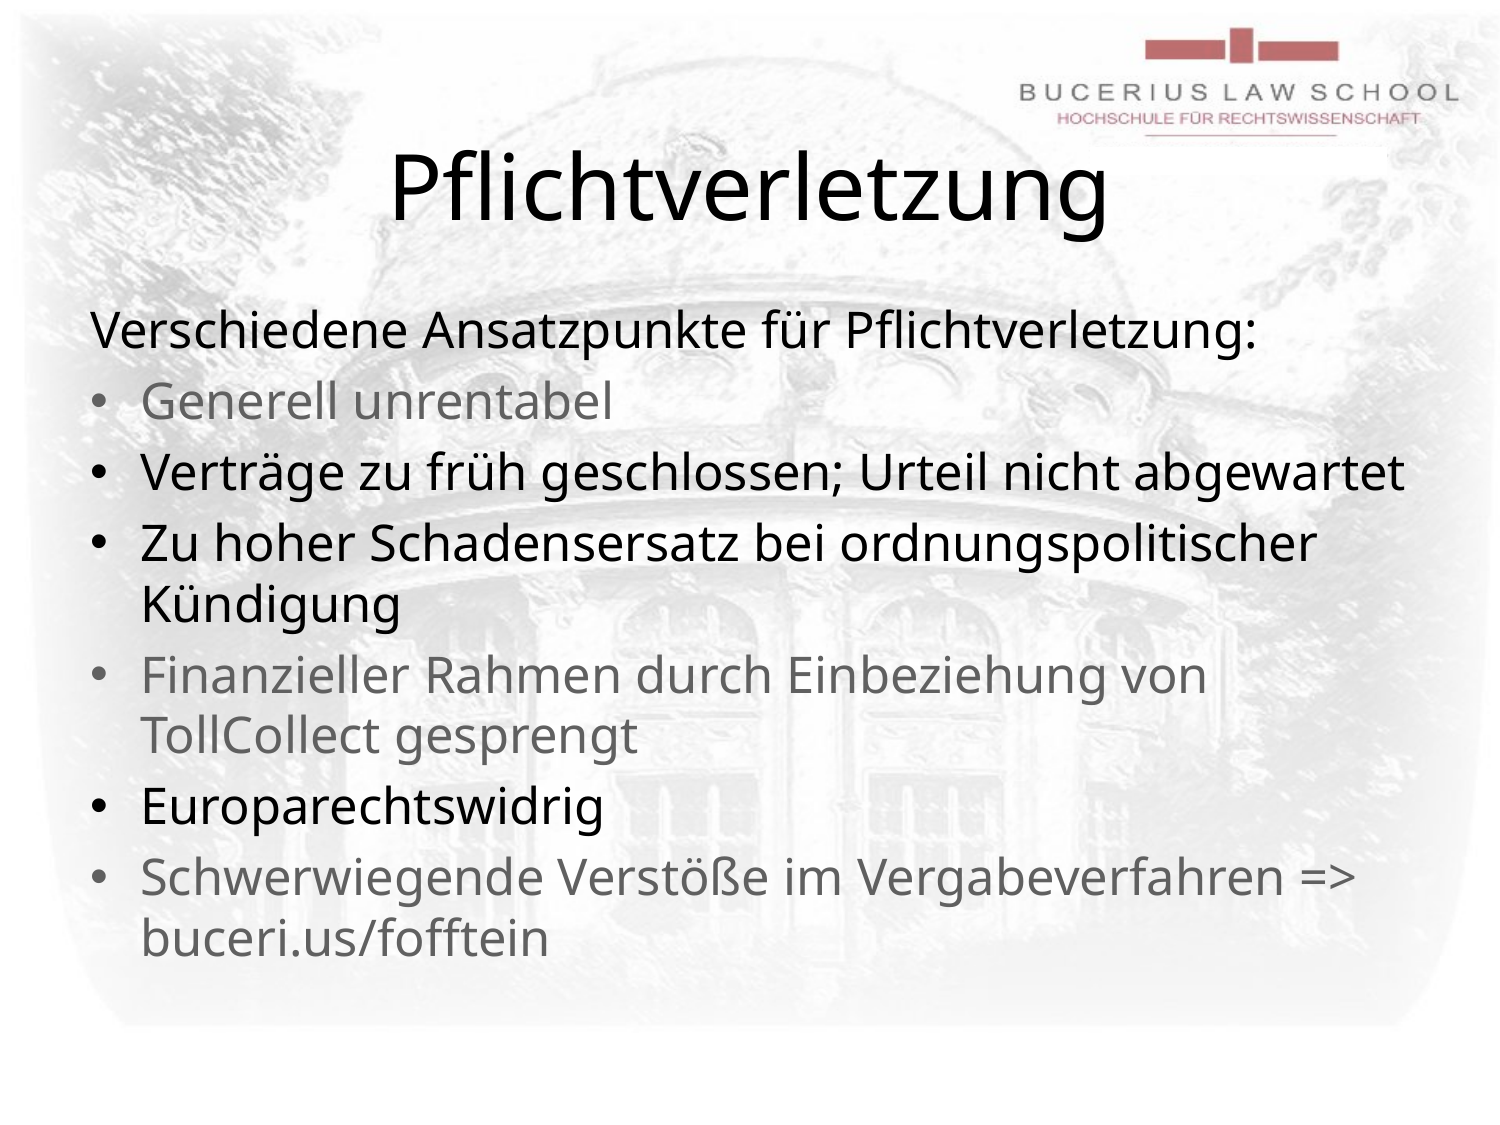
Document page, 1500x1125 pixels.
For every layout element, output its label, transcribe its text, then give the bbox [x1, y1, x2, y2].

list Verschiedene Ansatzpunkte für Pflichtverletzung: Generell unrentabel Verträge zu früh geschlossen; Urteil nicht abgewartet Zu hoher Schadensersatz bei ordnungspolitischer Kündigung Finanzieller Rahmen durch Einbeziehung von TollCollect gesprengt Europarechtswidrig Schwerwiegende Verstöße im Vergabeverfahren => buceri.us/fofftein [75, 290, 1425, 994]
title Pflichtverletzung [75, 90, 1425, 278]
